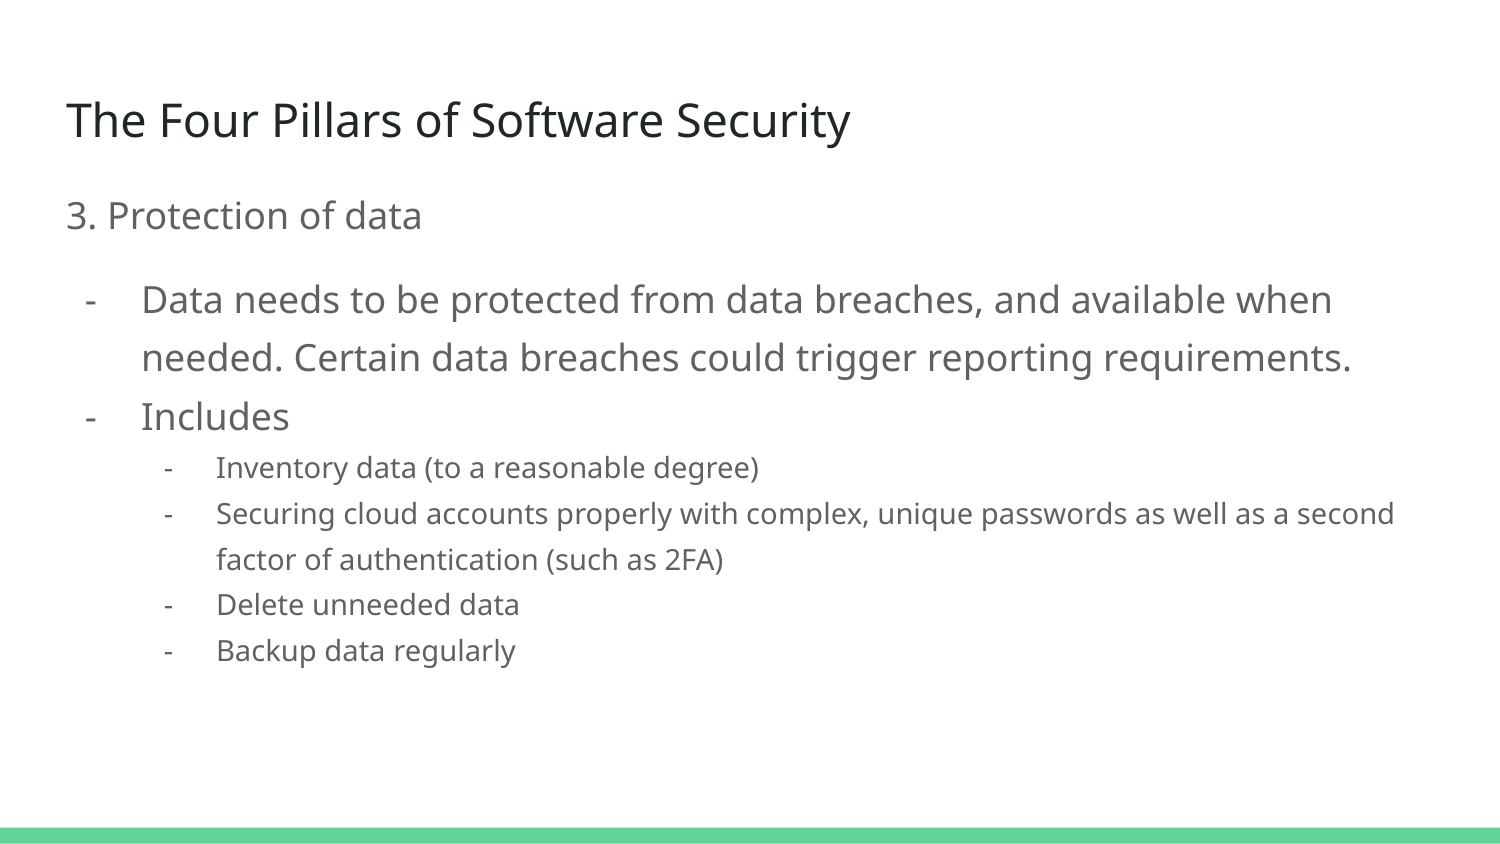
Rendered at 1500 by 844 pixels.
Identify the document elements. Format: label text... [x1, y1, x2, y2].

list 3. Protection of data Data needs to be protected from data breaches, and available when needed. Certain data breaches could trigger reporting requirements. Includes Inventory data (to a reasonable degree) Securing cloud accounts properly with complex, unique passwords as well as a second factor of authentication (such as 2FA) Delete unneeded data Backup data regularly [51, 166, 1449, 700]
title The Four Pillars of Software Security [51, 72, 1449, 166]
